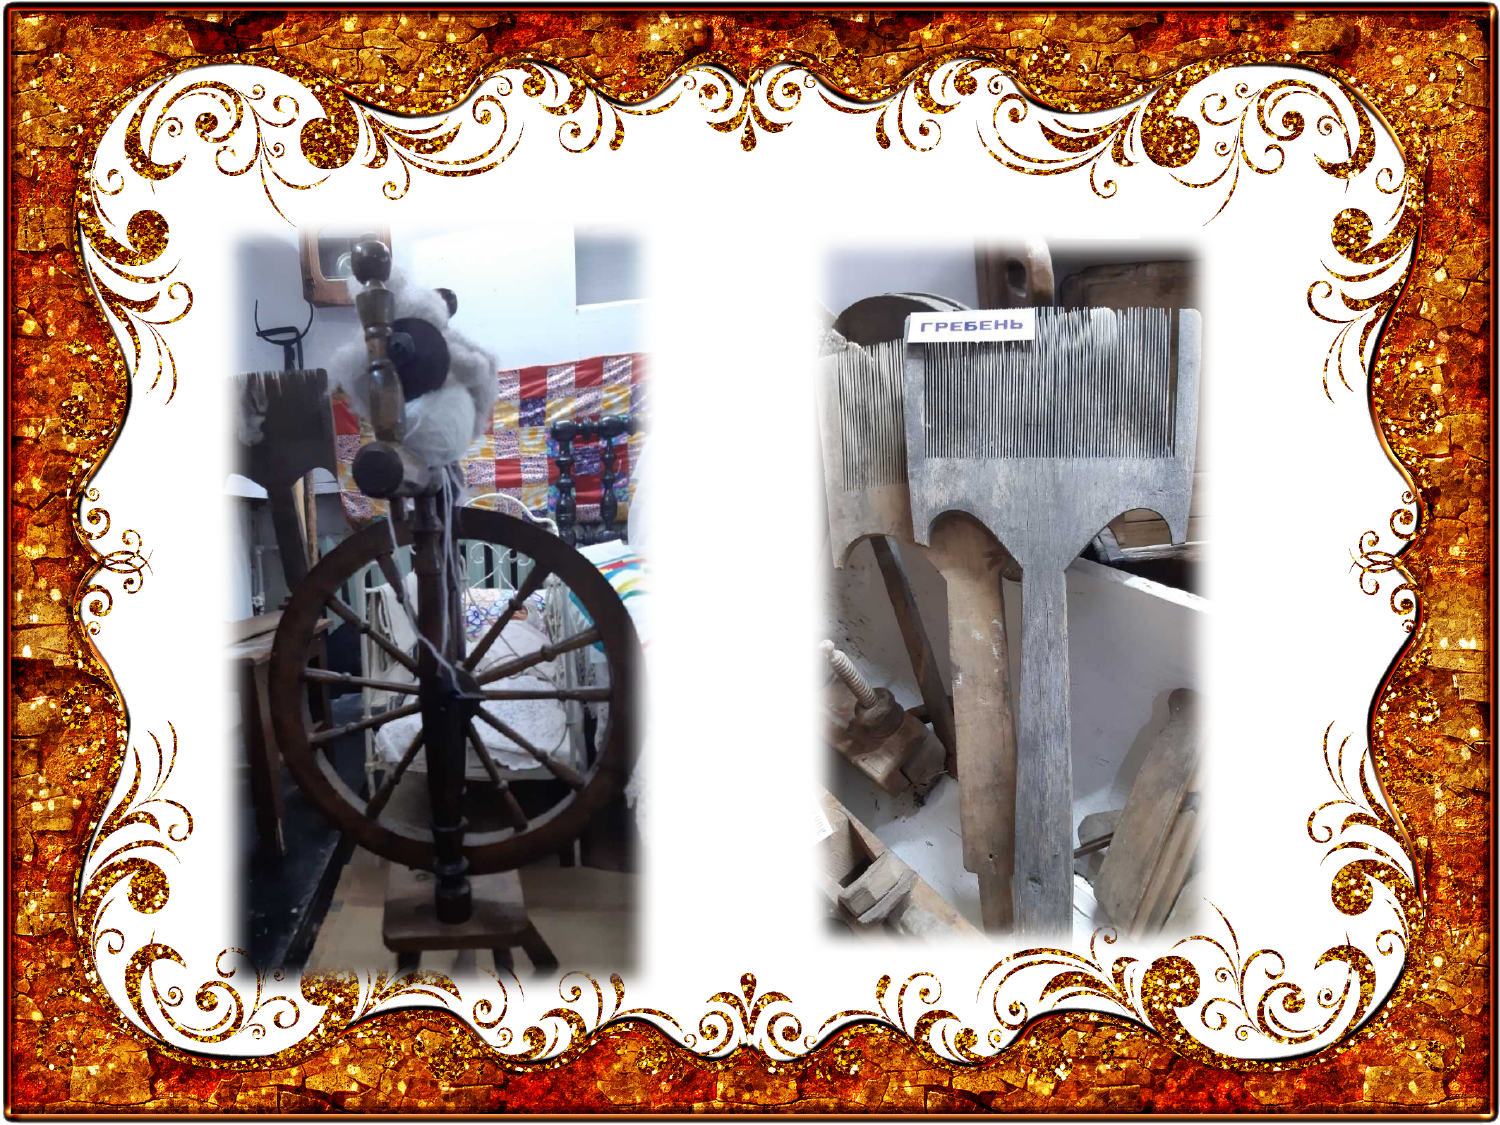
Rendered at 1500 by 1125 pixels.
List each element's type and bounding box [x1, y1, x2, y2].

list [48, 389, 826, 828]
picture [0, 0, 1500, 1125]
list [651, 389, 1373, 795]
